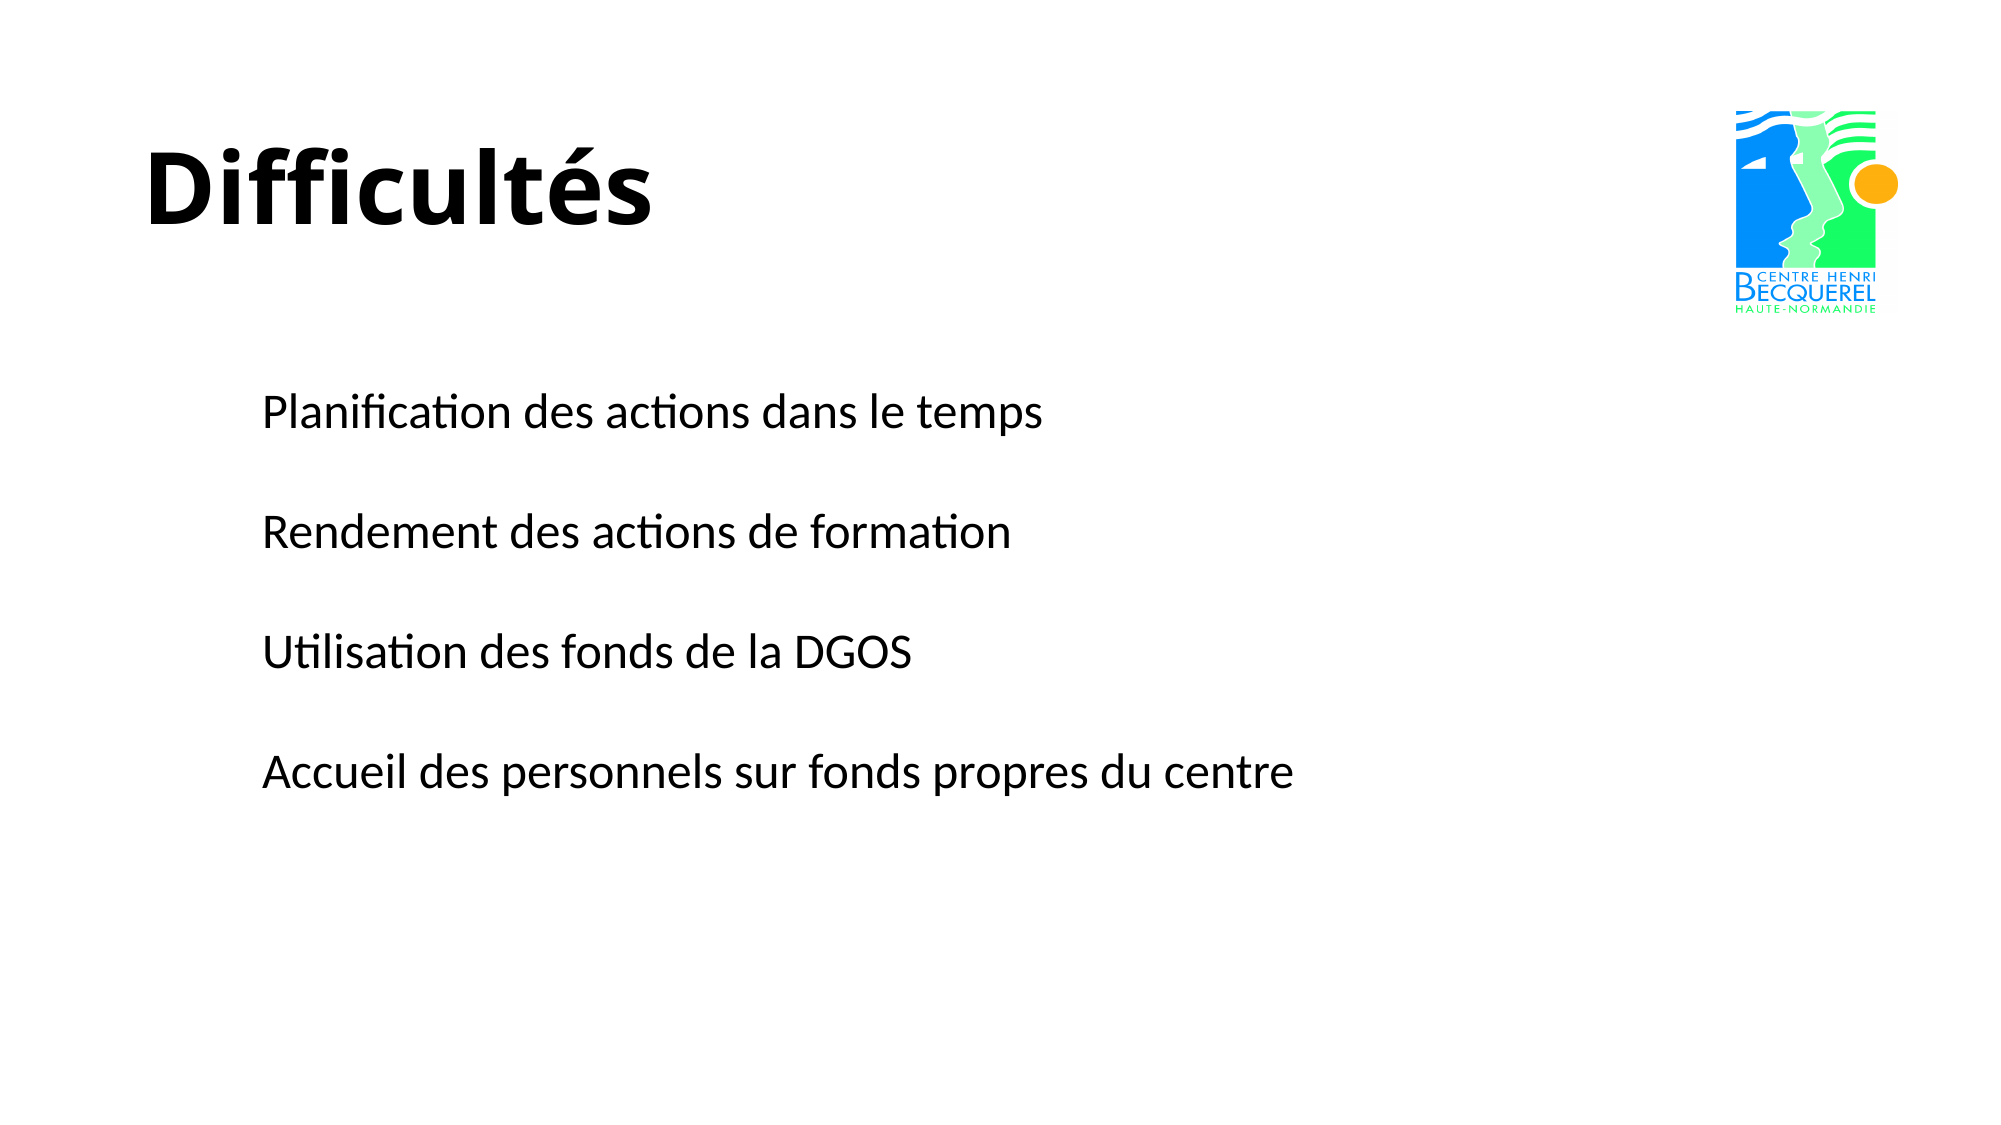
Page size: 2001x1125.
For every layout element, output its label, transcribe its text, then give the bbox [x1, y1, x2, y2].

picture [1736, 111, 1899, 313]
text_box Planification des actions dans le temps Rendement des actions de formation Utilisation des fonds de la DGOS Accueil des personnels sur fonds propres du centre [247, 371, 1883, 1125]
text_box Difficultés [128, 117, 1464, 253]
